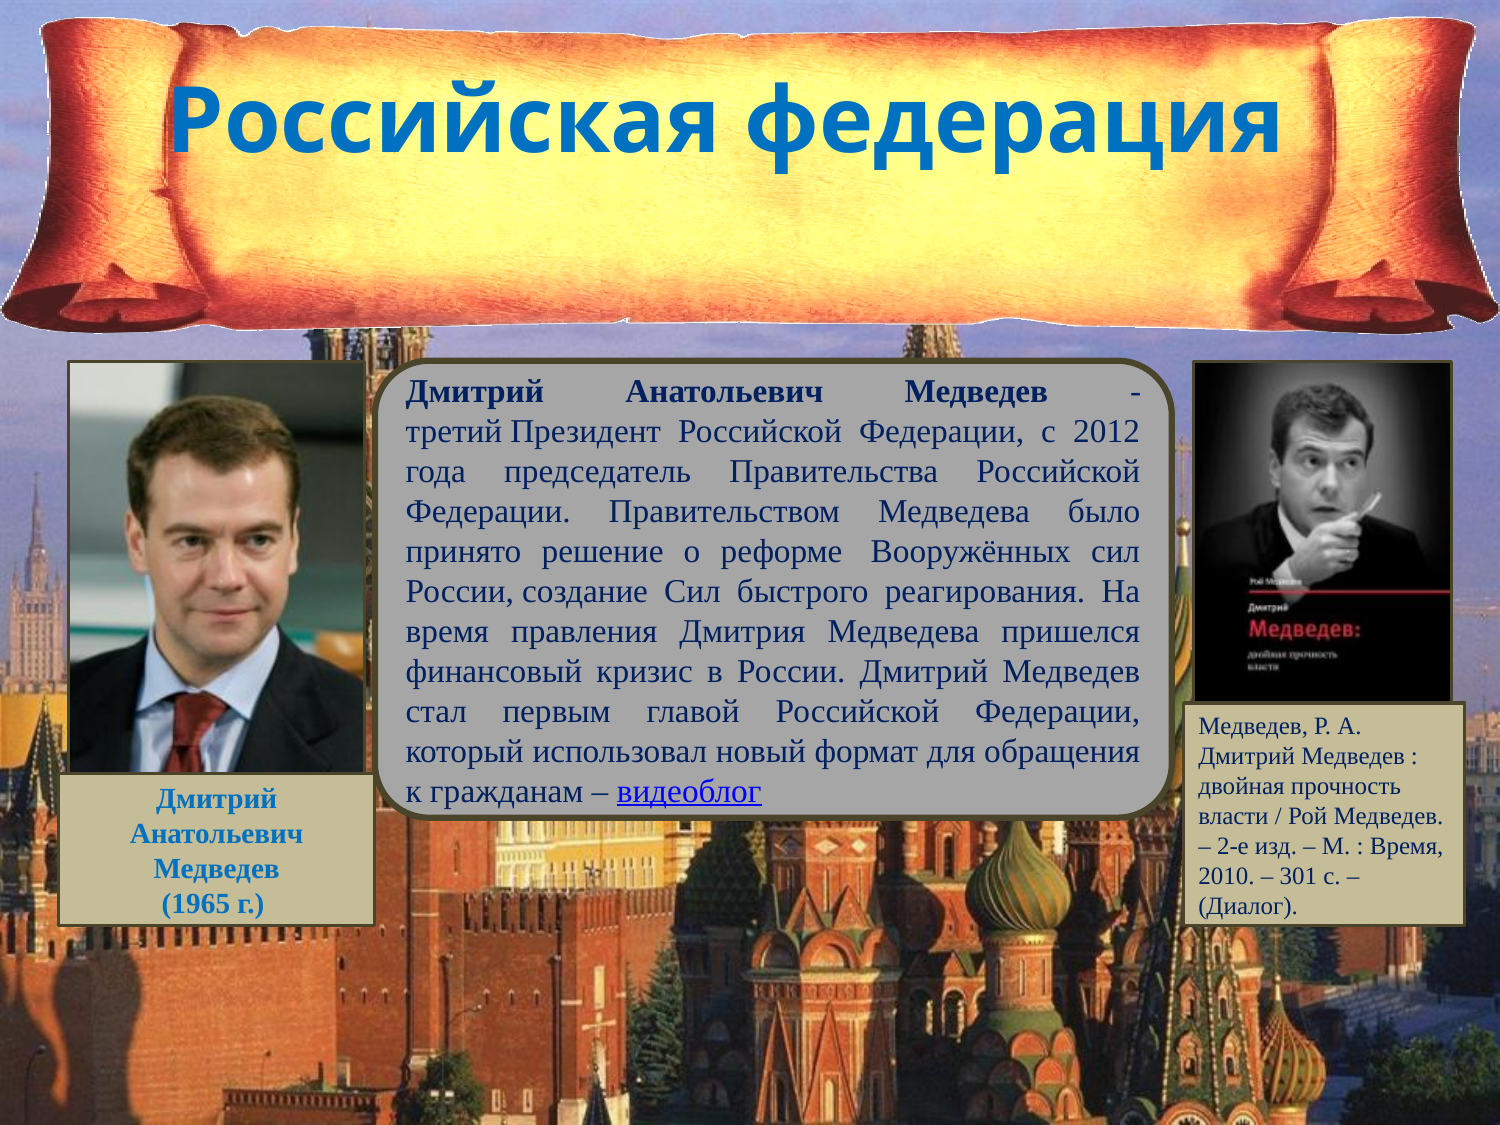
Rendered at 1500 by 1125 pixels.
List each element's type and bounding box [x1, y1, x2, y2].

picture [70, 363, 364, 774]
picture [0, 0, 1500, 352]
picture [1195, 363, 1451, 704]
list [0, 363, 1500, 1125]
